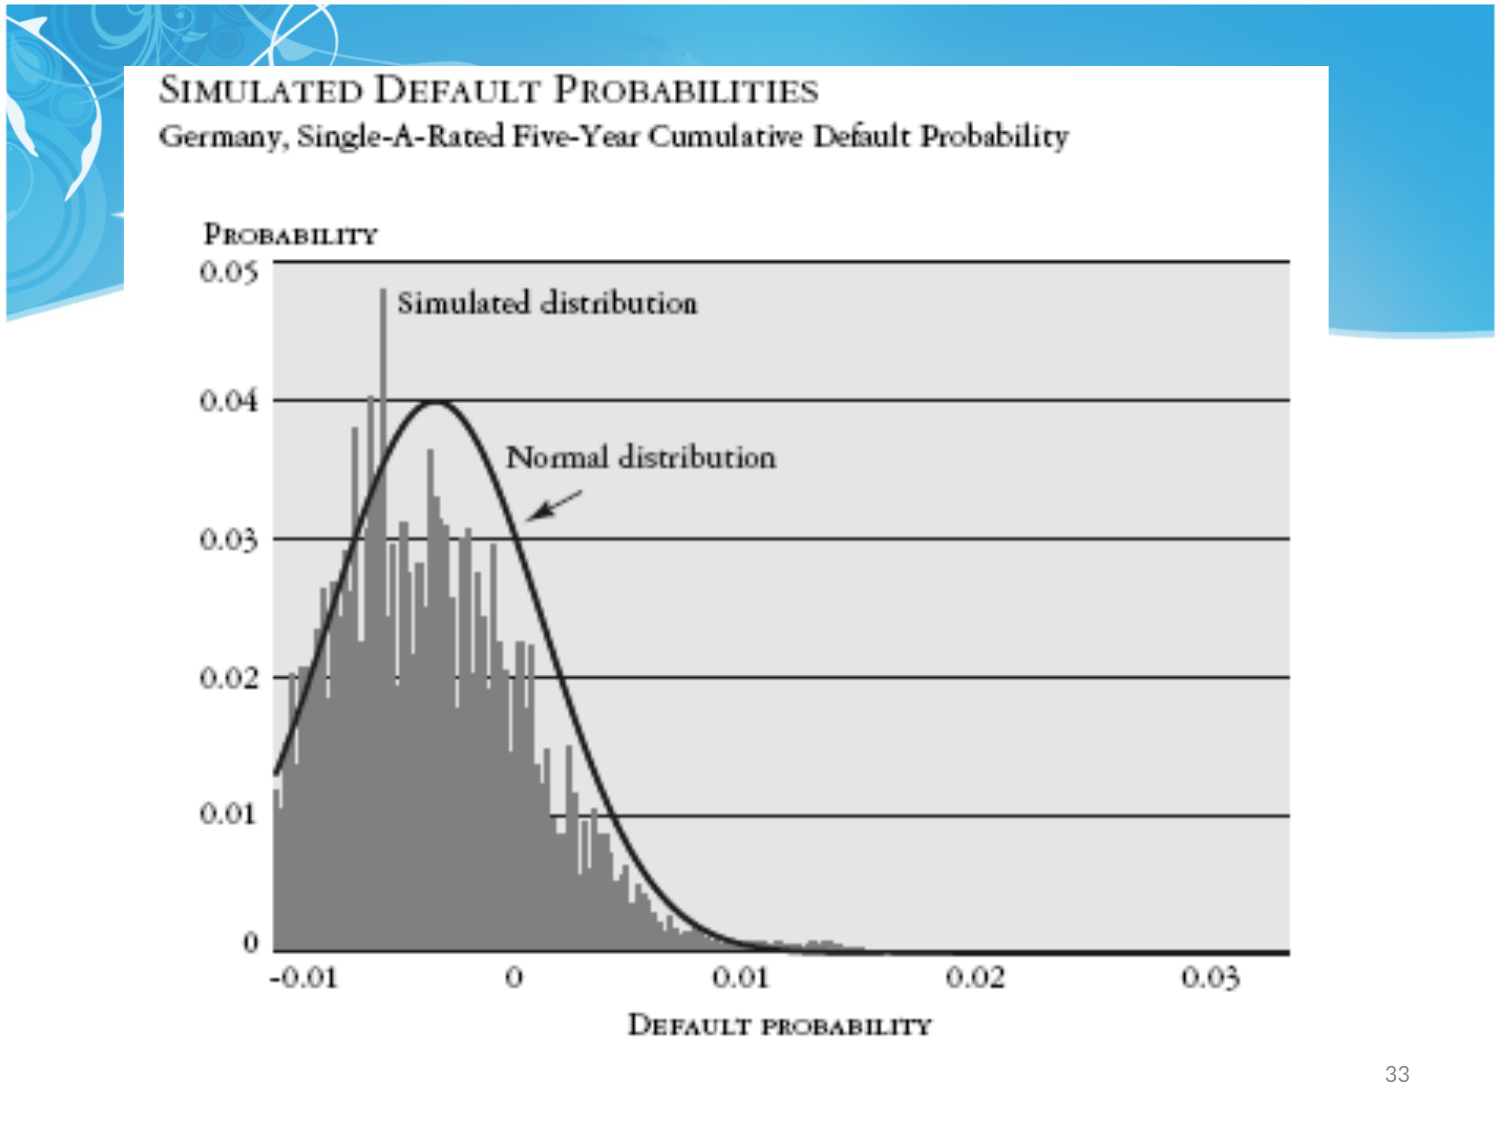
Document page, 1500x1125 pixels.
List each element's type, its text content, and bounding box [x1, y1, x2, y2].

slide_number 33 [1074, 1042, 1425, 1103]
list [123, 66, 1329, 1074]
picture [0, 0, 1500, 1125]
